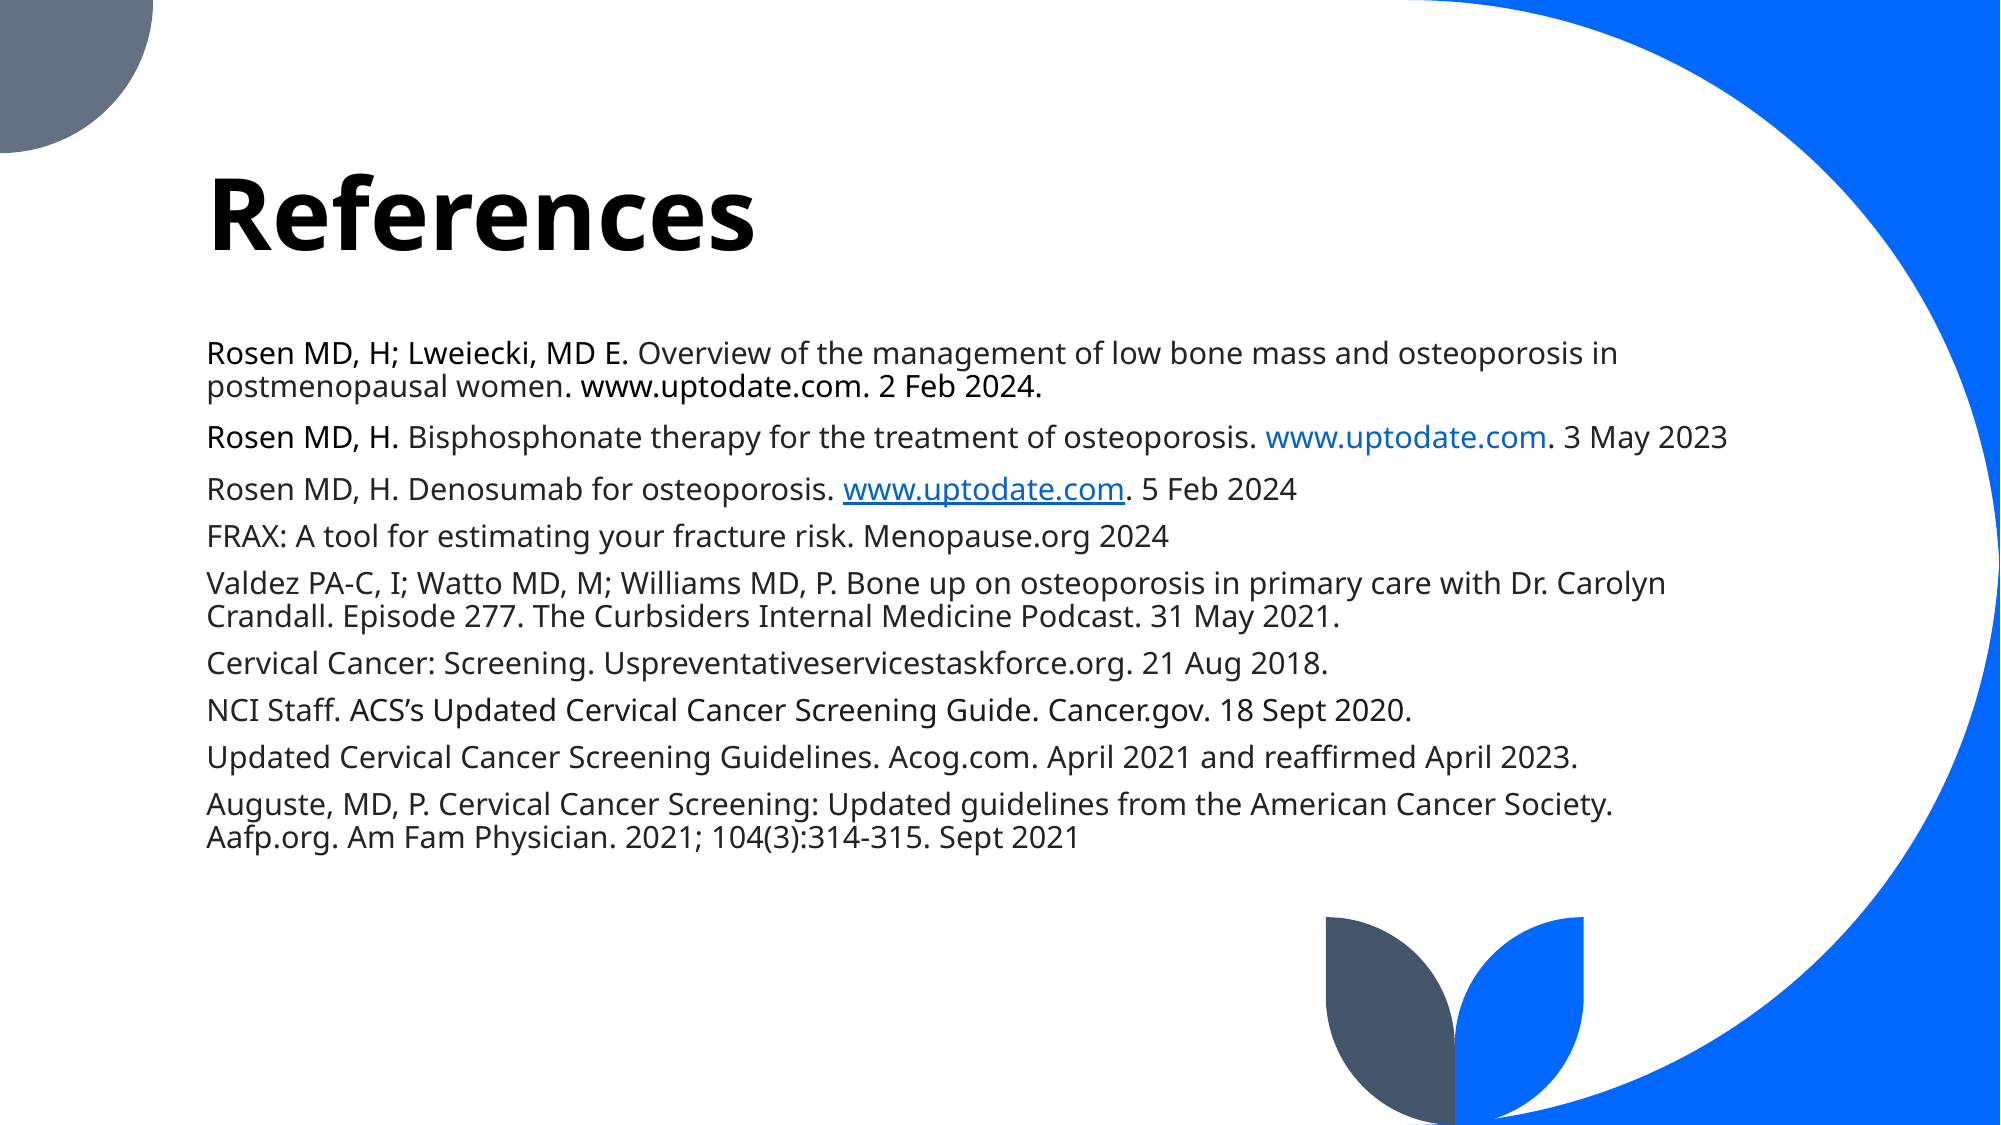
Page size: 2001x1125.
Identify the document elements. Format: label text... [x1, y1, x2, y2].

list Rosen MD, H; Lweiecki, MD E. Overview of the management of low bone mass and osteoporosis in postmenopausal women. www.uptodate.com. ‌2 Feb 2024. Rosen MD, H. Bisphosphonate therapy for the treatment of osteoporosis. www.uptodate.com. 3 May 2023 Rosen MD, H. Denosumab for osteoporosis. www.uptodate.com. 5 Feb 2024 FRAX: A tool for estimating your fracture risk. Menopause.org 2024 Valdez PA-C, I; Watto MD, M; Williams MD, P. Bone up on osteoporosis in primary care with Dr. Carolyn Crandall. Episode 277. The Curbsiders Internal Medicine Podcast. 31 May 2021. Cervical Cancer: Screening. Uspreventativeservicestaskforce.org. 21 Aug 2018. NCI Staff. ACS’s Updated Cervical Cancer Screening Guide. Cancer.gov. 18 Sept 2020. Updated Cervical Cancer Screening Guidelines. Acog.com. April 2021 and reaffirmed April 2023. Auguste, MD, P. Cervical Cancer Screening: Updated guidelines from the American Cancer Society. Aafp.org. Am Fam Physician. 2021; 104(3):314-315. Sept 2021 [191, 330, 1796, 884]
title References [191, 62, 1796, 280]
